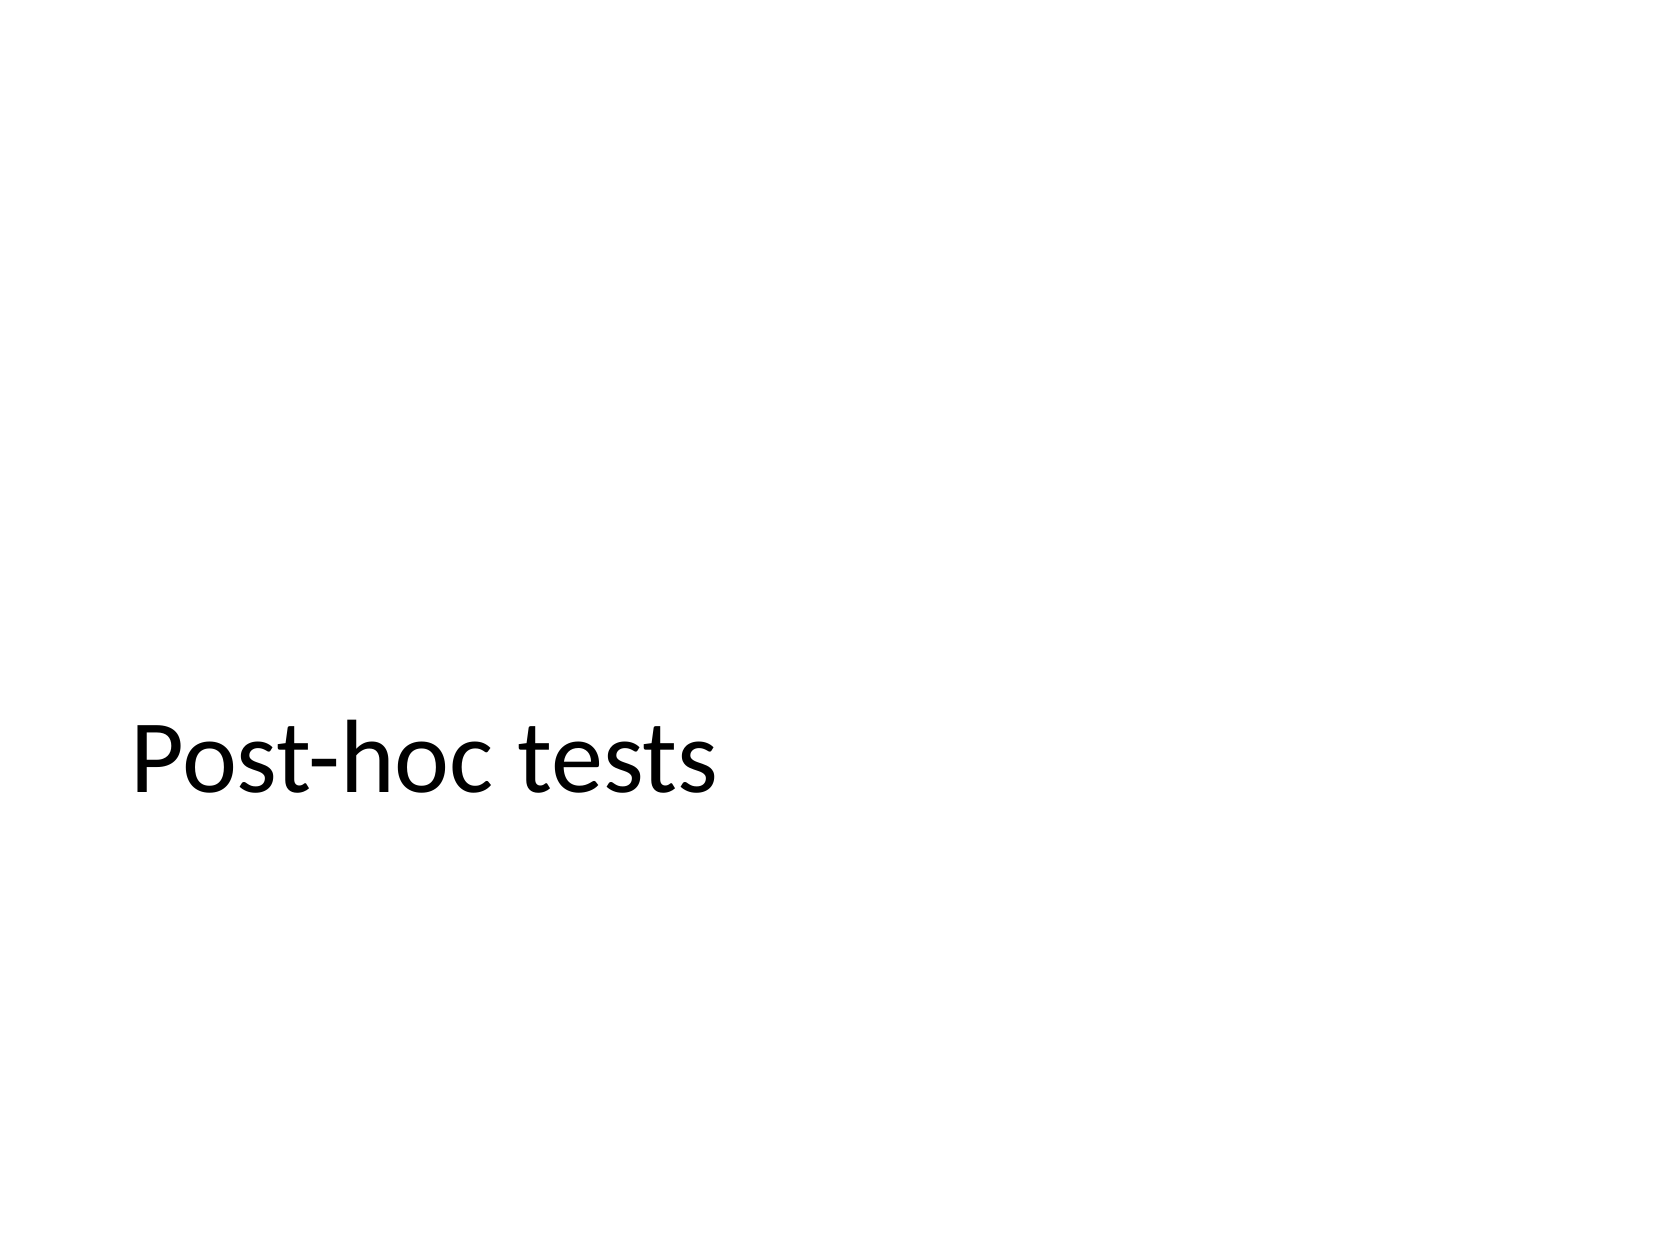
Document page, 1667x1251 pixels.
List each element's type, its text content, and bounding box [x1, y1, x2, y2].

title Post-hoc tests [113, 311, 1552, 832]
